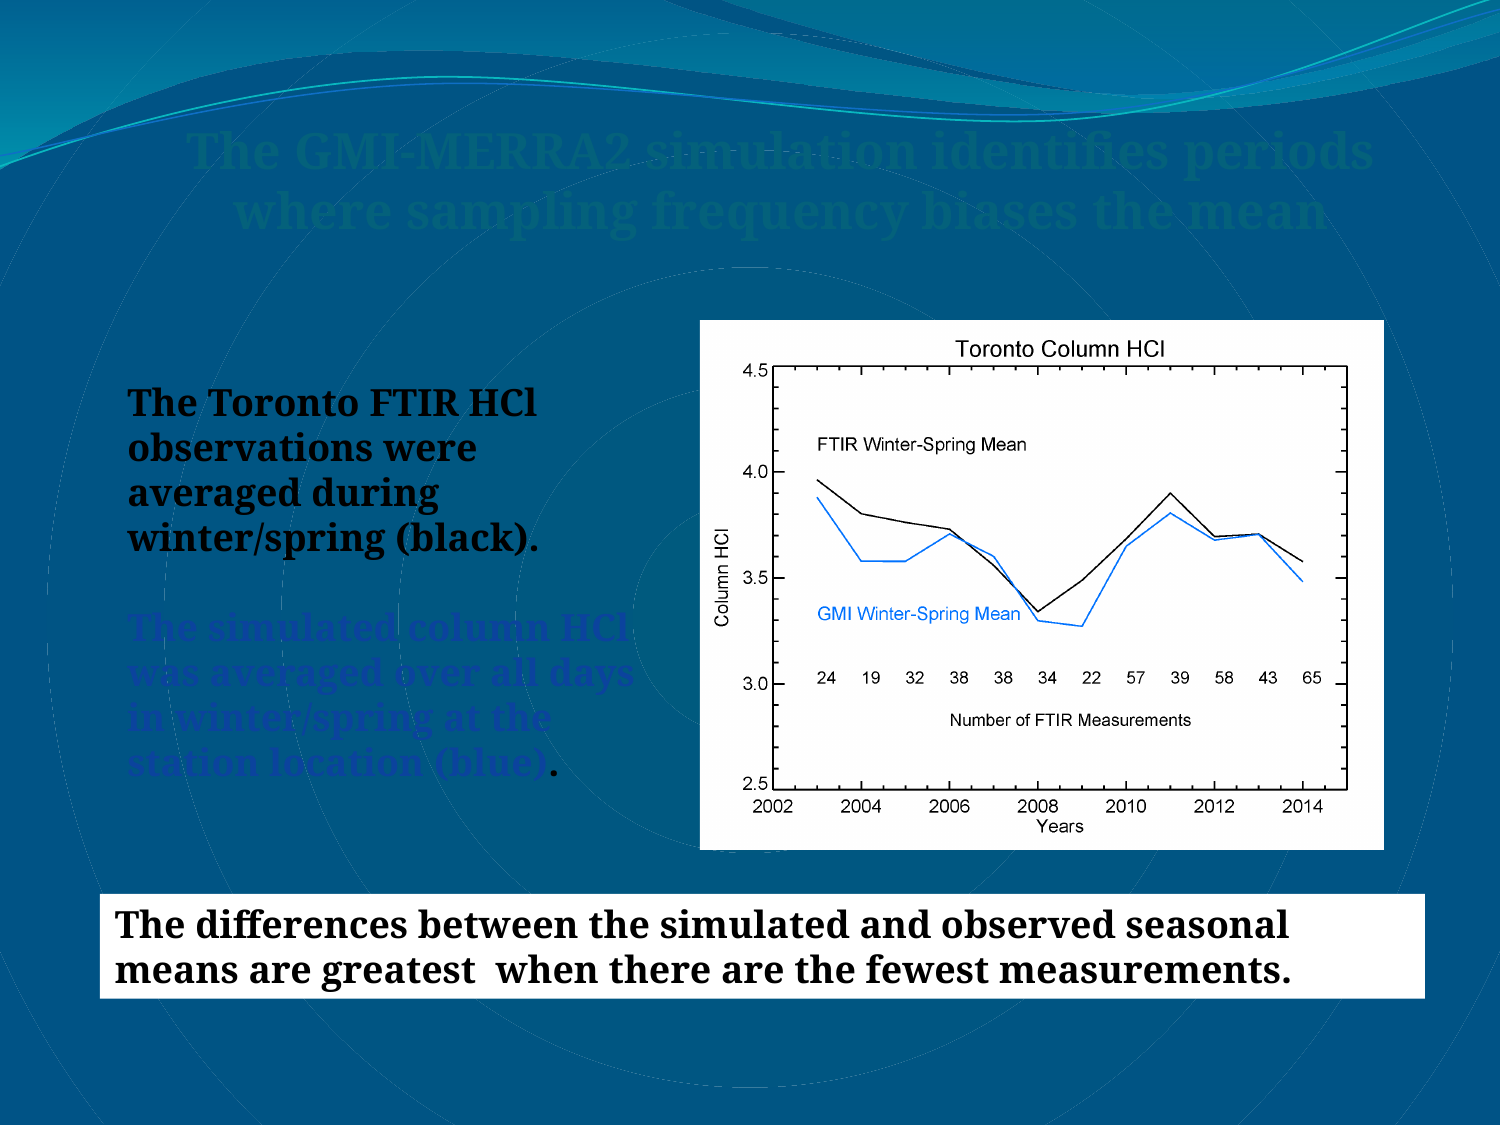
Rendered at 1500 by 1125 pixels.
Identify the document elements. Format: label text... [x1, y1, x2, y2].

text_box The Toronto FTIR HCl observations were averaged during winter/spring (black). The simulated column HCl was averaged over all days in winter/spring at the station location (blue). [112, 371, 663, 791]
text_box The GMI-MERRA2 simulation identifies periods where sampling frequency biases the mean [112, 112, 1450, 248]
text_box The differences between the simulated and observed seasonal means are greatest when there are the fewest measurements. [99, 893, 1425, 999]
picture [700, 320, 1385, 851]
